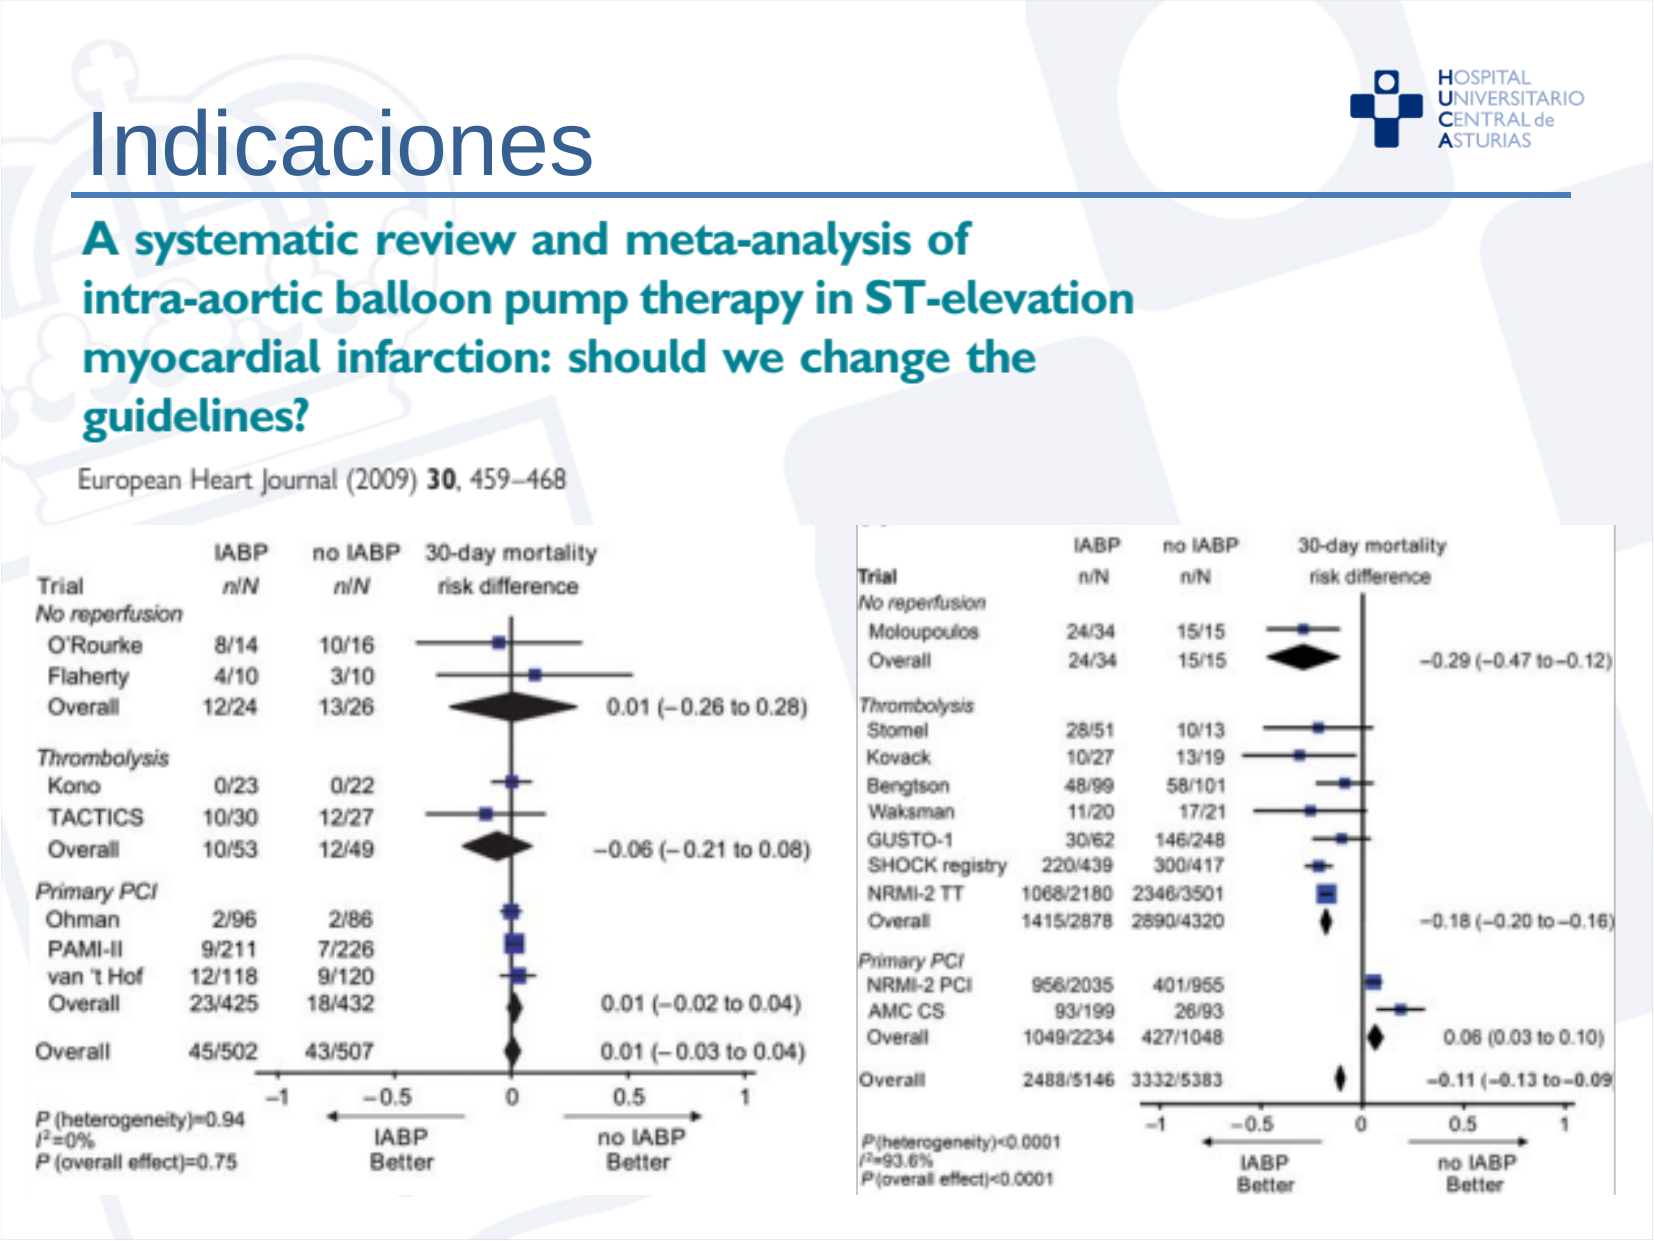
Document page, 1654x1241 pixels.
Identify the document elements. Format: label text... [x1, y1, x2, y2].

picture [0, 0, 1654, 1241]
text_box Indicaciones [70, 76, 1418, 192]
